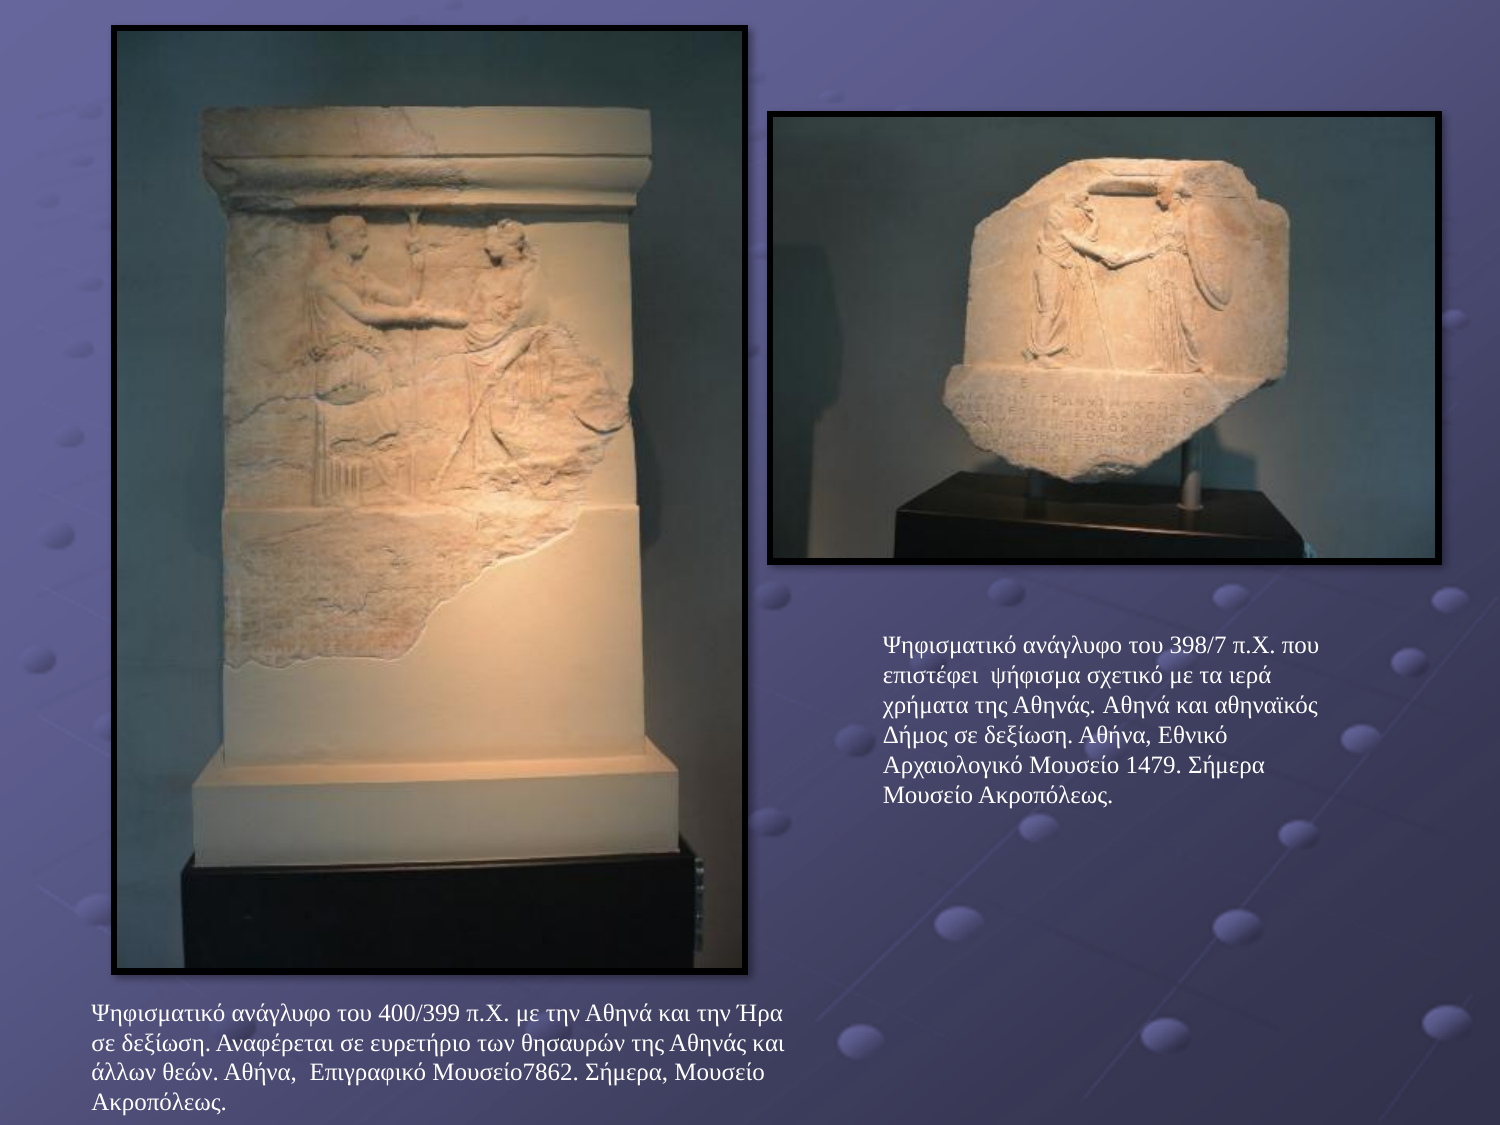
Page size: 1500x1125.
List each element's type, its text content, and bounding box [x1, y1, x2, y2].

text_box Ψηφισματικό ανάγλυφο του 400/399 π.Χ. με την Αθηνά και την Ήρα σε δεξίωση. Αναφέρεται σε ευρετήριο των θησαυρών της Αθηνάς και άλλων θεών. Αθήνα, Επιγραφικό Μουσείο7862. Σήμερα, Μουσείο Ακροπόλεως. [76, 988, 821, 1124]
picture [0, 0, 1500, 1125]
text_box Ψηφισματικό ανάγλυφο του 398/7 π.Χ. που επιστέφει ψήφισμα σχετικό με τα ιερά χρήματα της Αθηνάς. Αθηνά και αθηναϊκός Δήμος σε δεξίωση. Αθήνα, Εθνικό Αρχαιολογικό Μουσείο 1479. Σήμερα Μουσείο Ακροπόλεως. [868, 621, 1341, 816]
